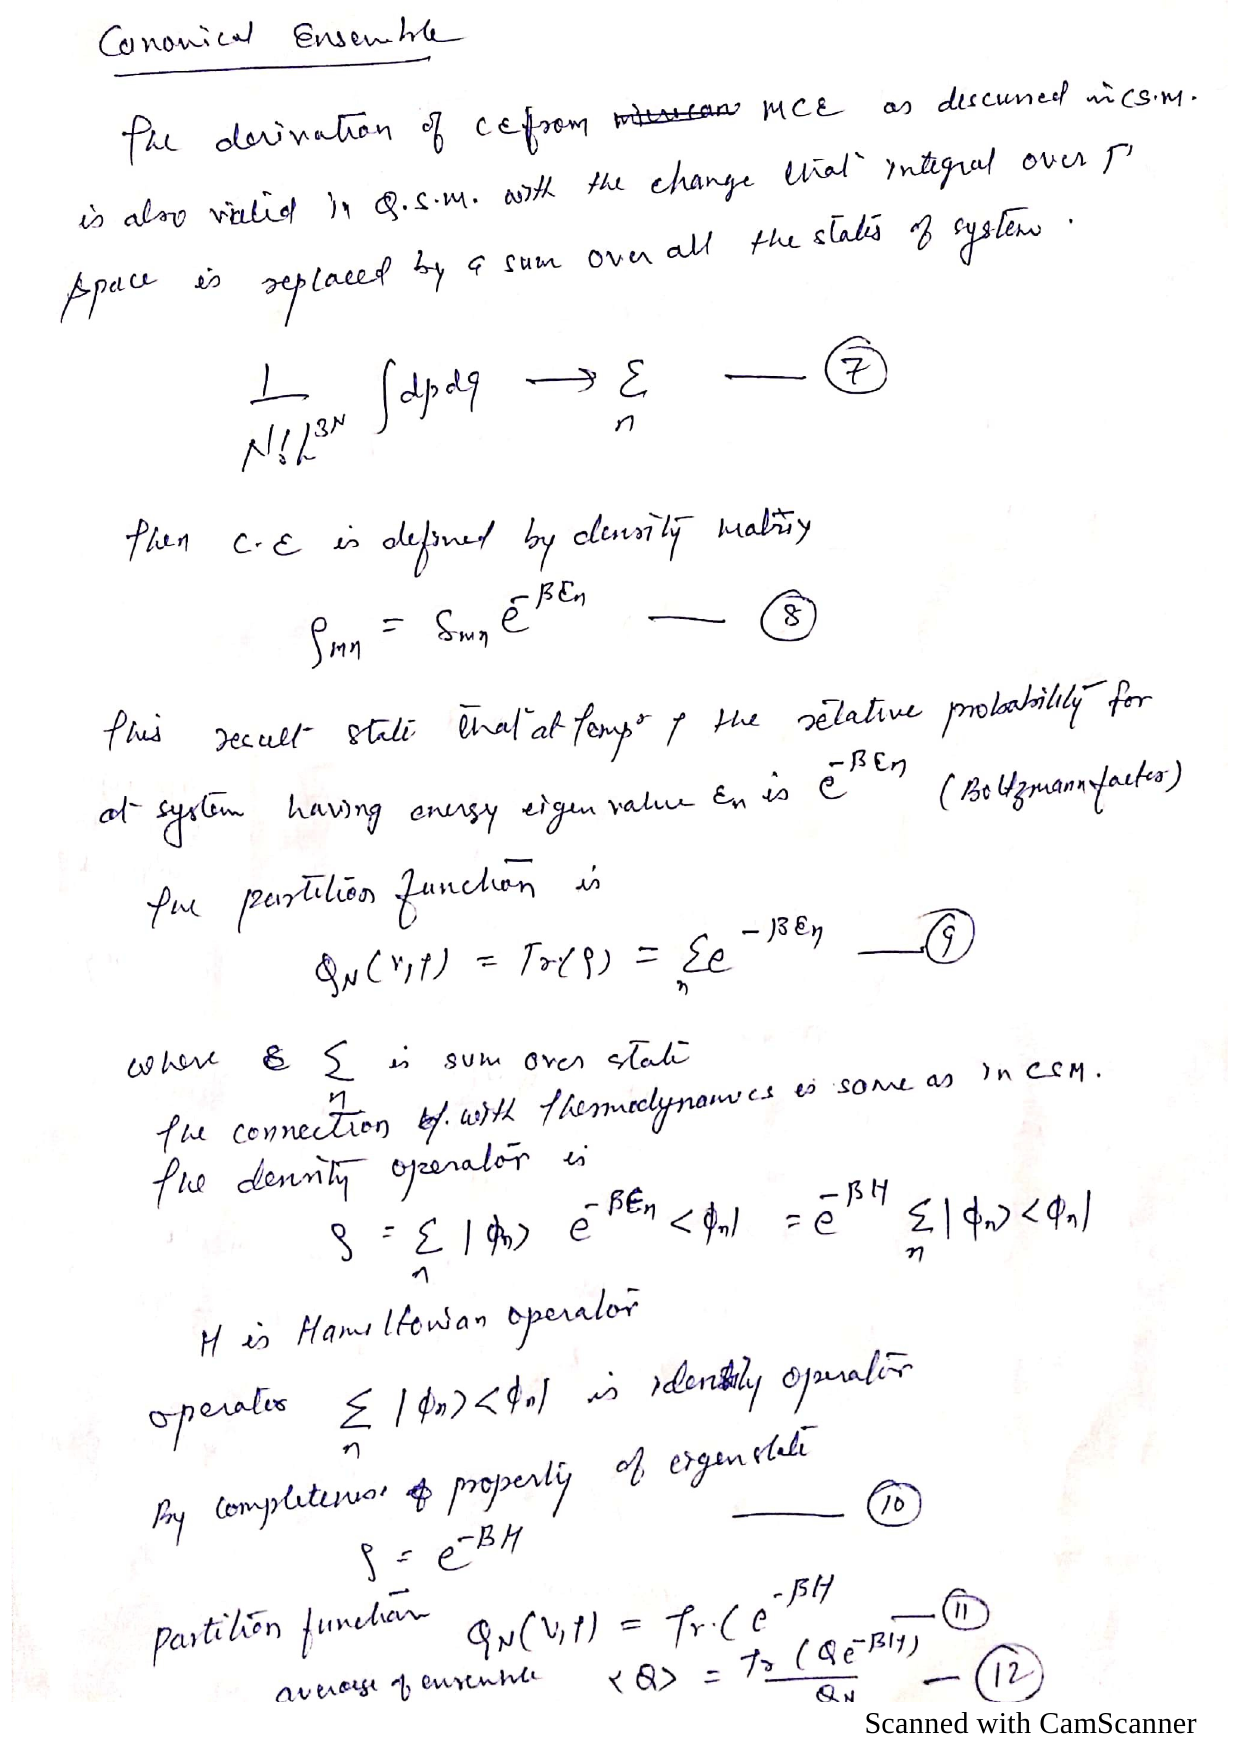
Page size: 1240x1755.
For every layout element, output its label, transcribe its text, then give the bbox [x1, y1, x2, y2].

footer Scanned with CamScanner [862, 1703, 1200, 1755]
text_box [11, 0, 1228, 1702]
